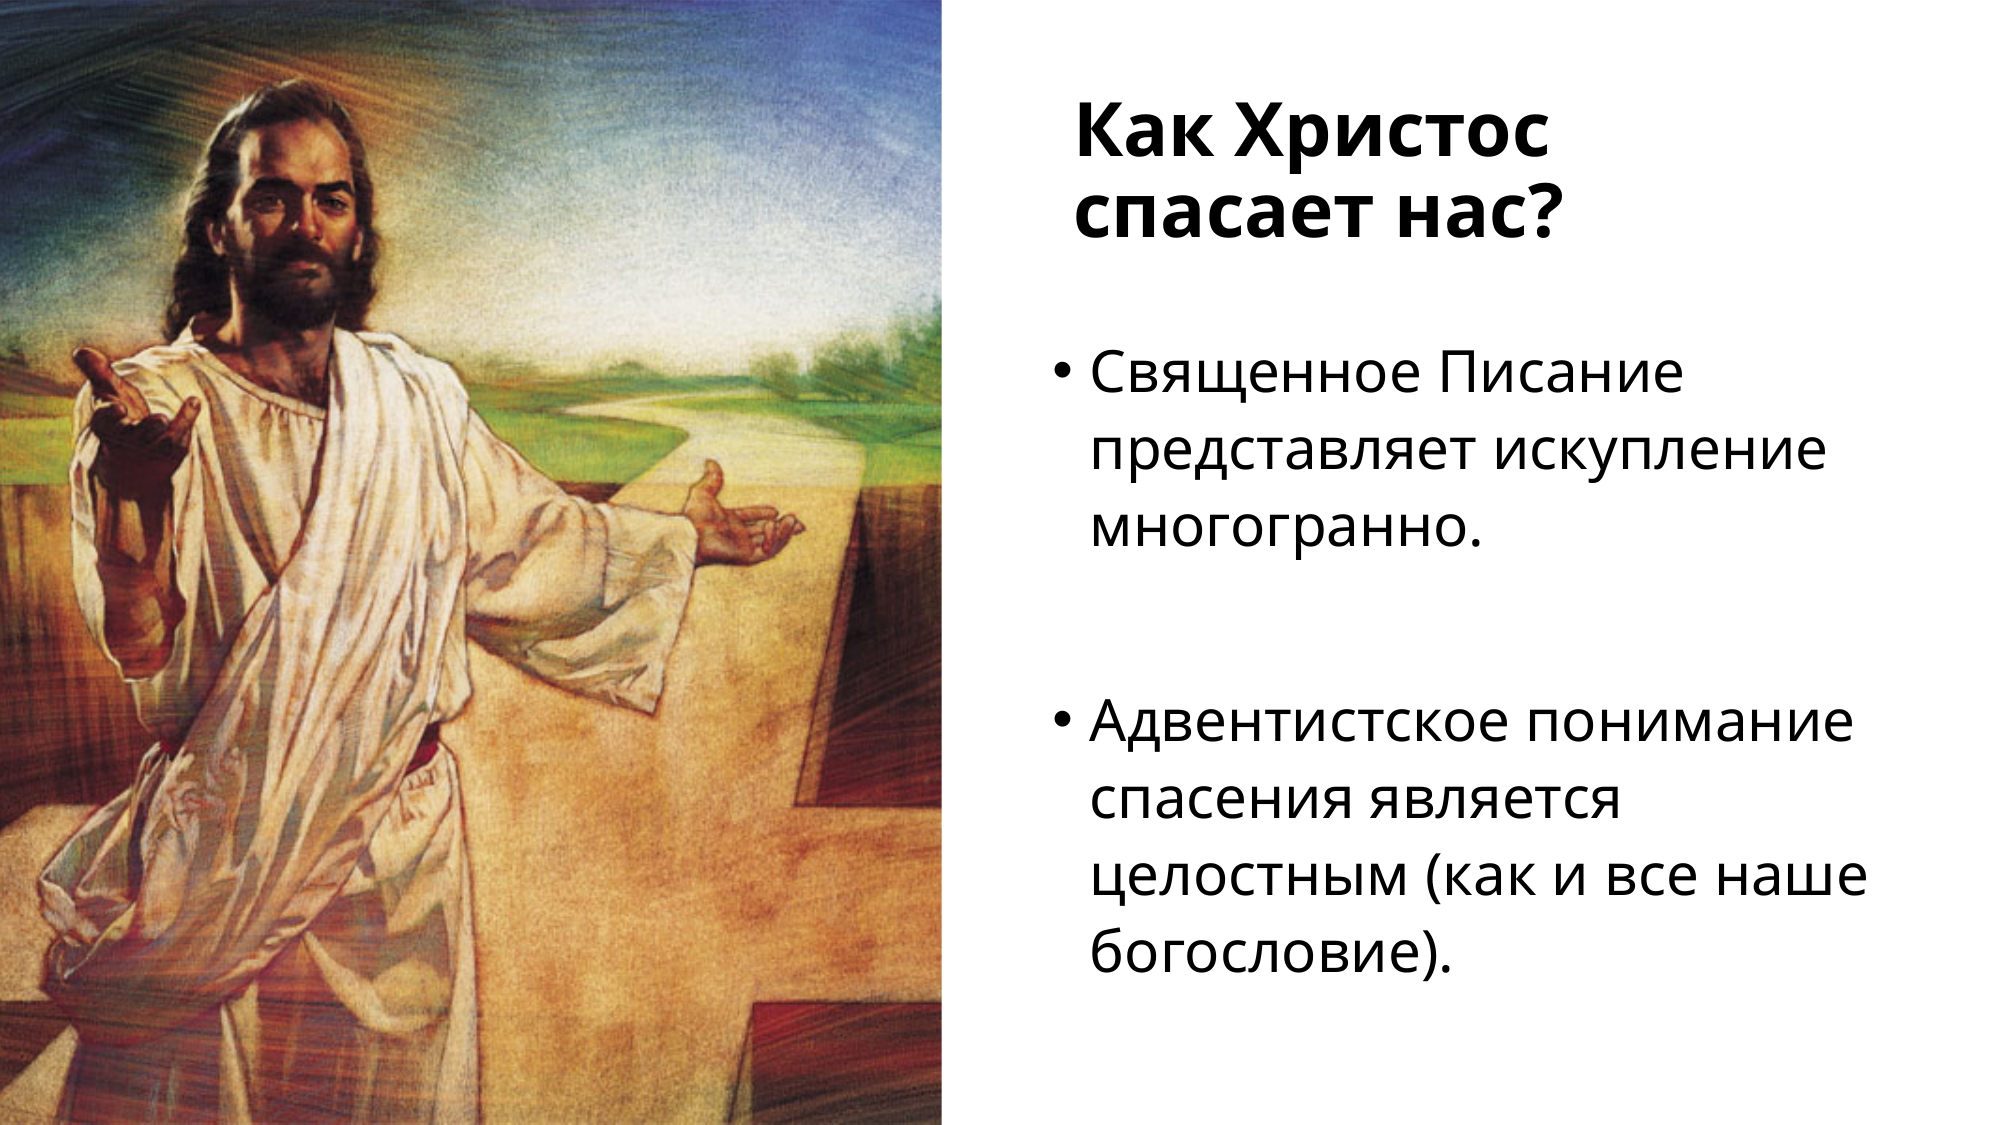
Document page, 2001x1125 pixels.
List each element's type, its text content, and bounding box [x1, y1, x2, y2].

picture [0, 0, 942, 1125]
list Священное Писание представляет искупление многогранно. Адвентистское понимание спасения является целостным (как и все наше богословие). [1037, 320, 1902, 1052]
title Как Христос спасает нас? [1058, 0, 1807, 262]
